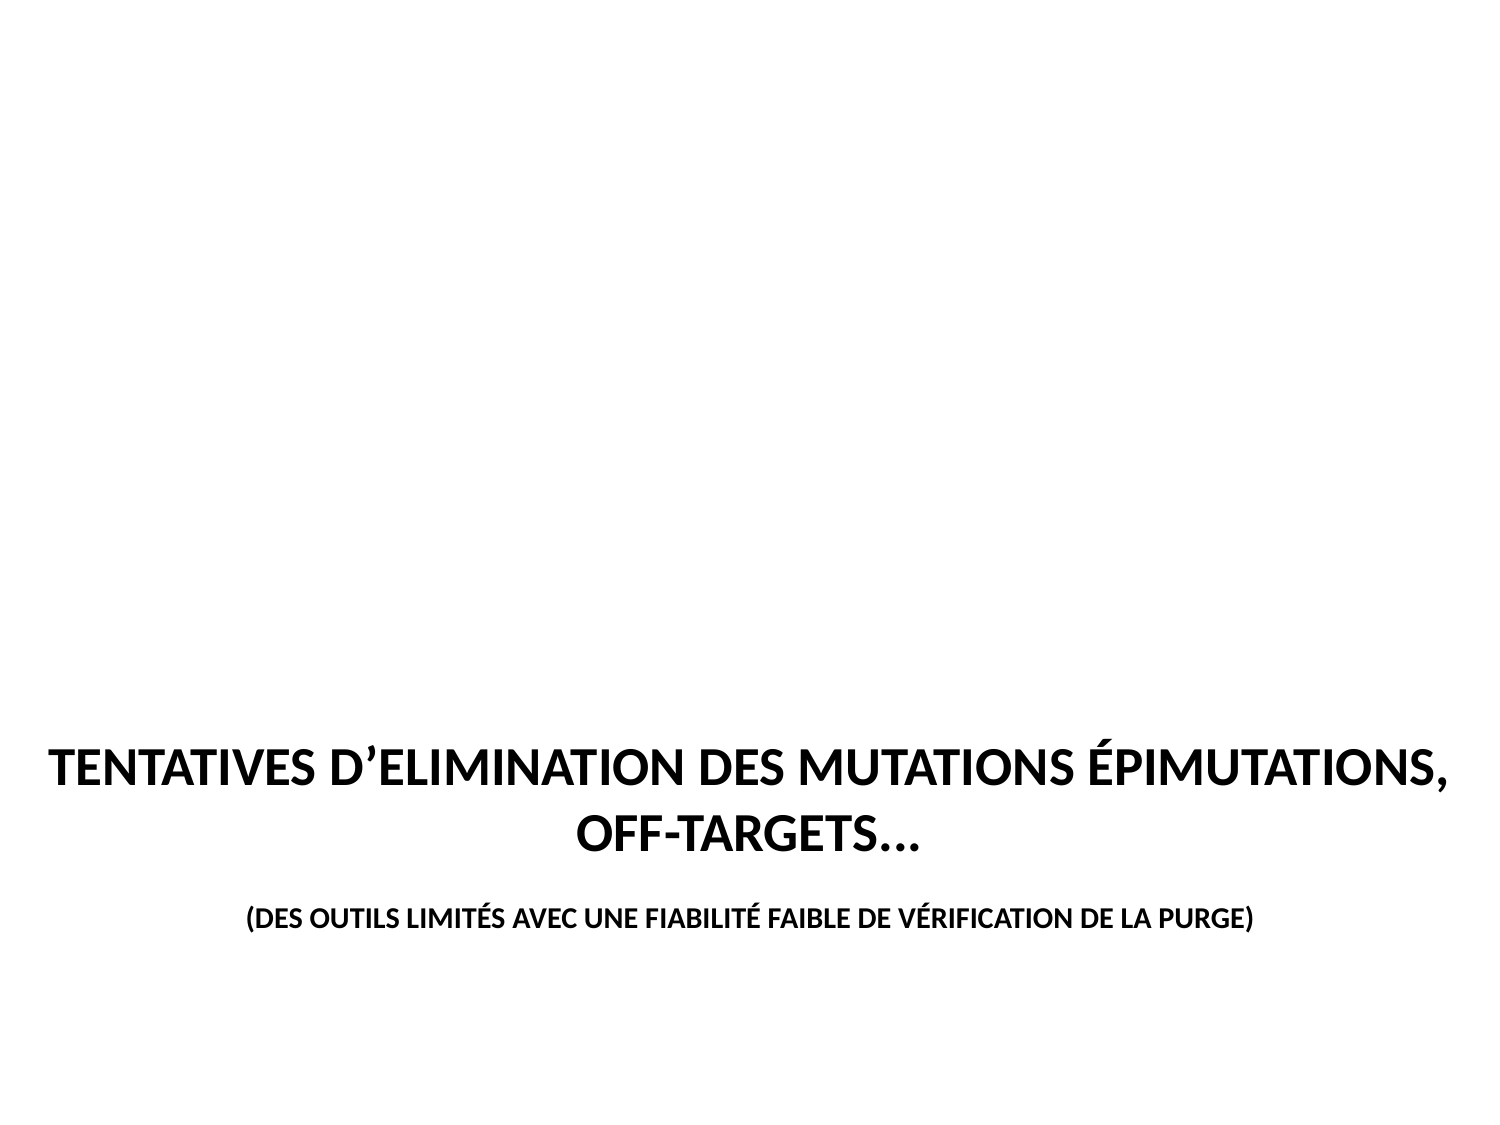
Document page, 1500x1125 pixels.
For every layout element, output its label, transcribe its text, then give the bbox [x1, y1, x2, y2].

title Tentatives d’Elimination des mutations épimutations, off-targets... (des outils limités avec une fiabilité faible de vérification de la purge) [0, 722, 1500, 947]
